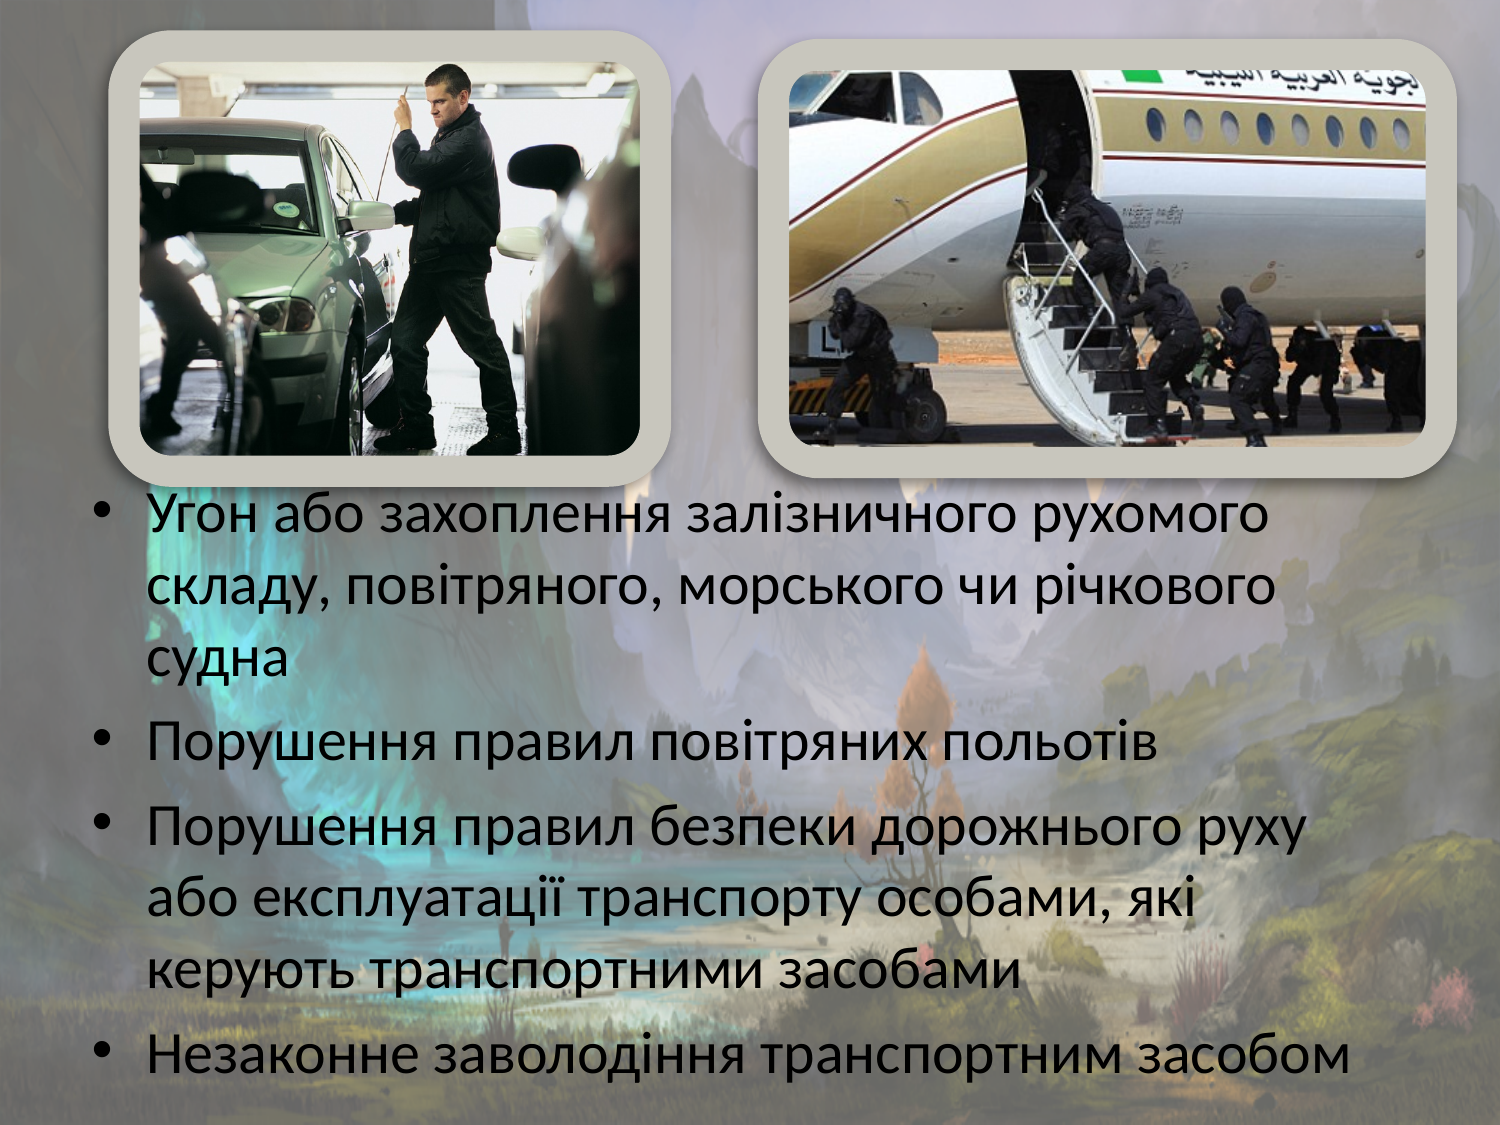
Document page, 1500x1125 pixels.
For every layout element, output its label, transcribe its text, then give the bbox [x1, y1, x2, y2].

picture [773, 54, 1442, 463]
picture [123, 45, 656, 472]
list Угон або захоплення залізничного рухомого складу, повітряного, морського чи річкового судна Порушення правил повітряних польотів Порушення правил безпеки дорожнього руху або експлуатації транспорту особами, які керують транспортними засобами Незаконне заволодіння транспортним засобом [76, 465, 1427, 1103]
